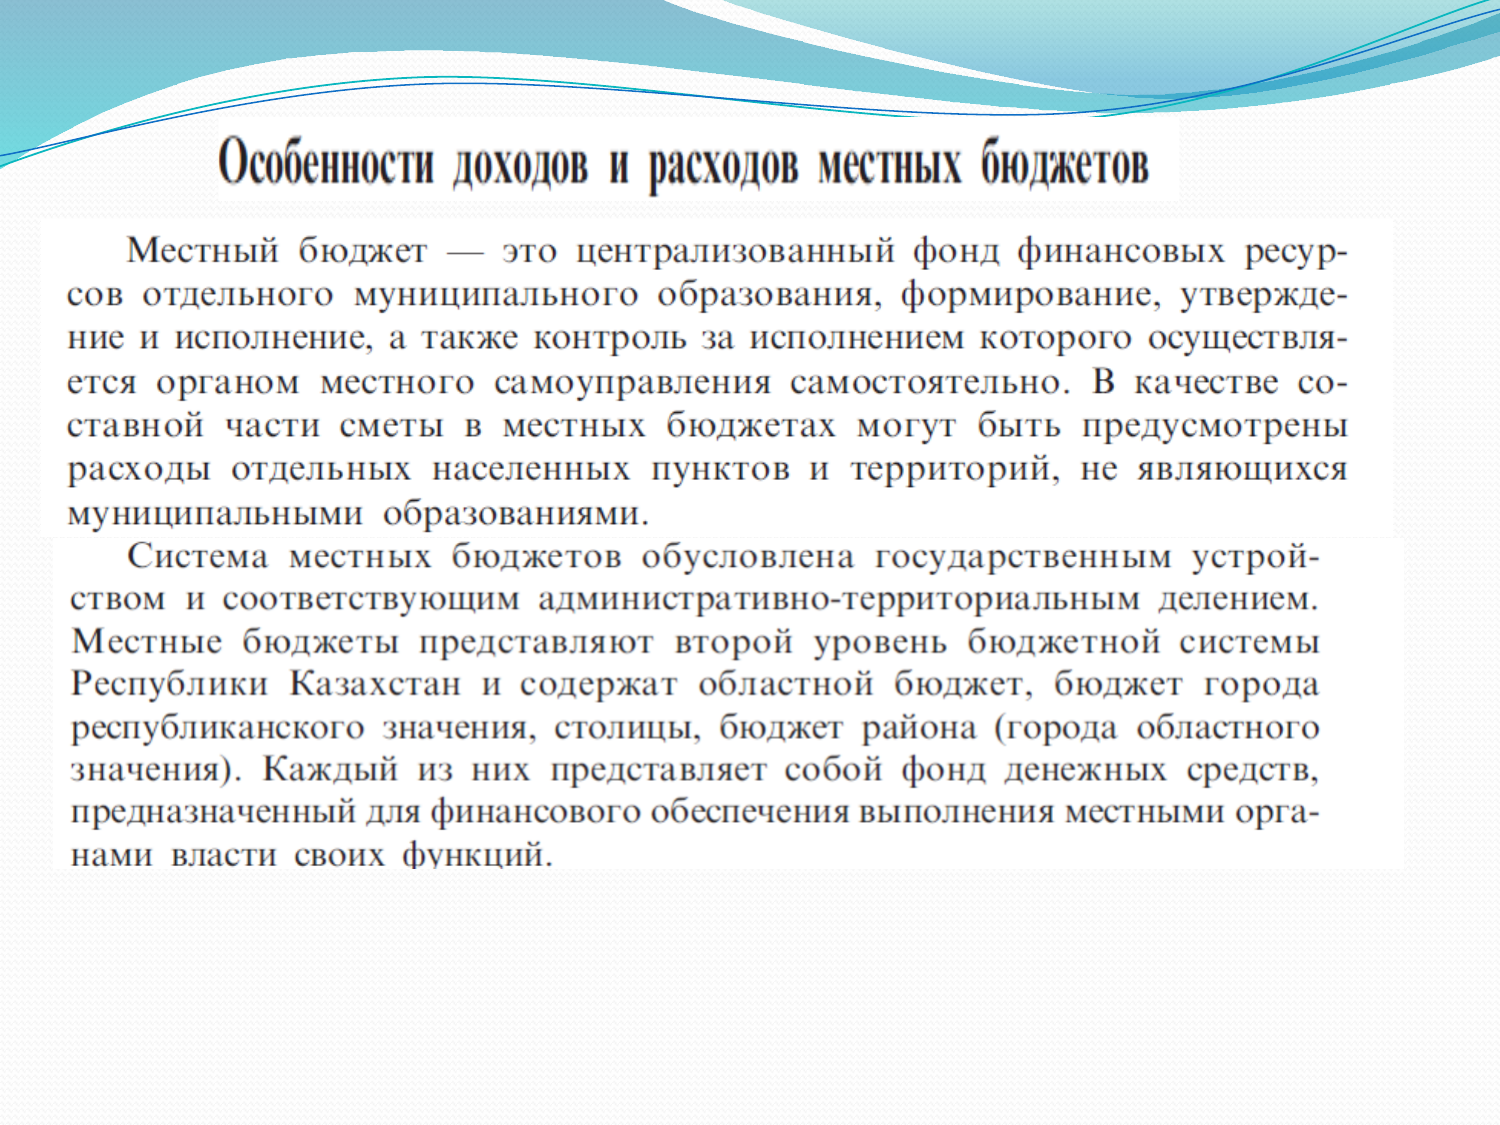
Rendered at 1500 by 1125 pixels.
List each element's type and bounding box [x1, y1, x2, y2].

text_box [40, 219, 1392, 535]
picture [52, 538, 1404, 870]
picture [218, 117, 1180, 201]
